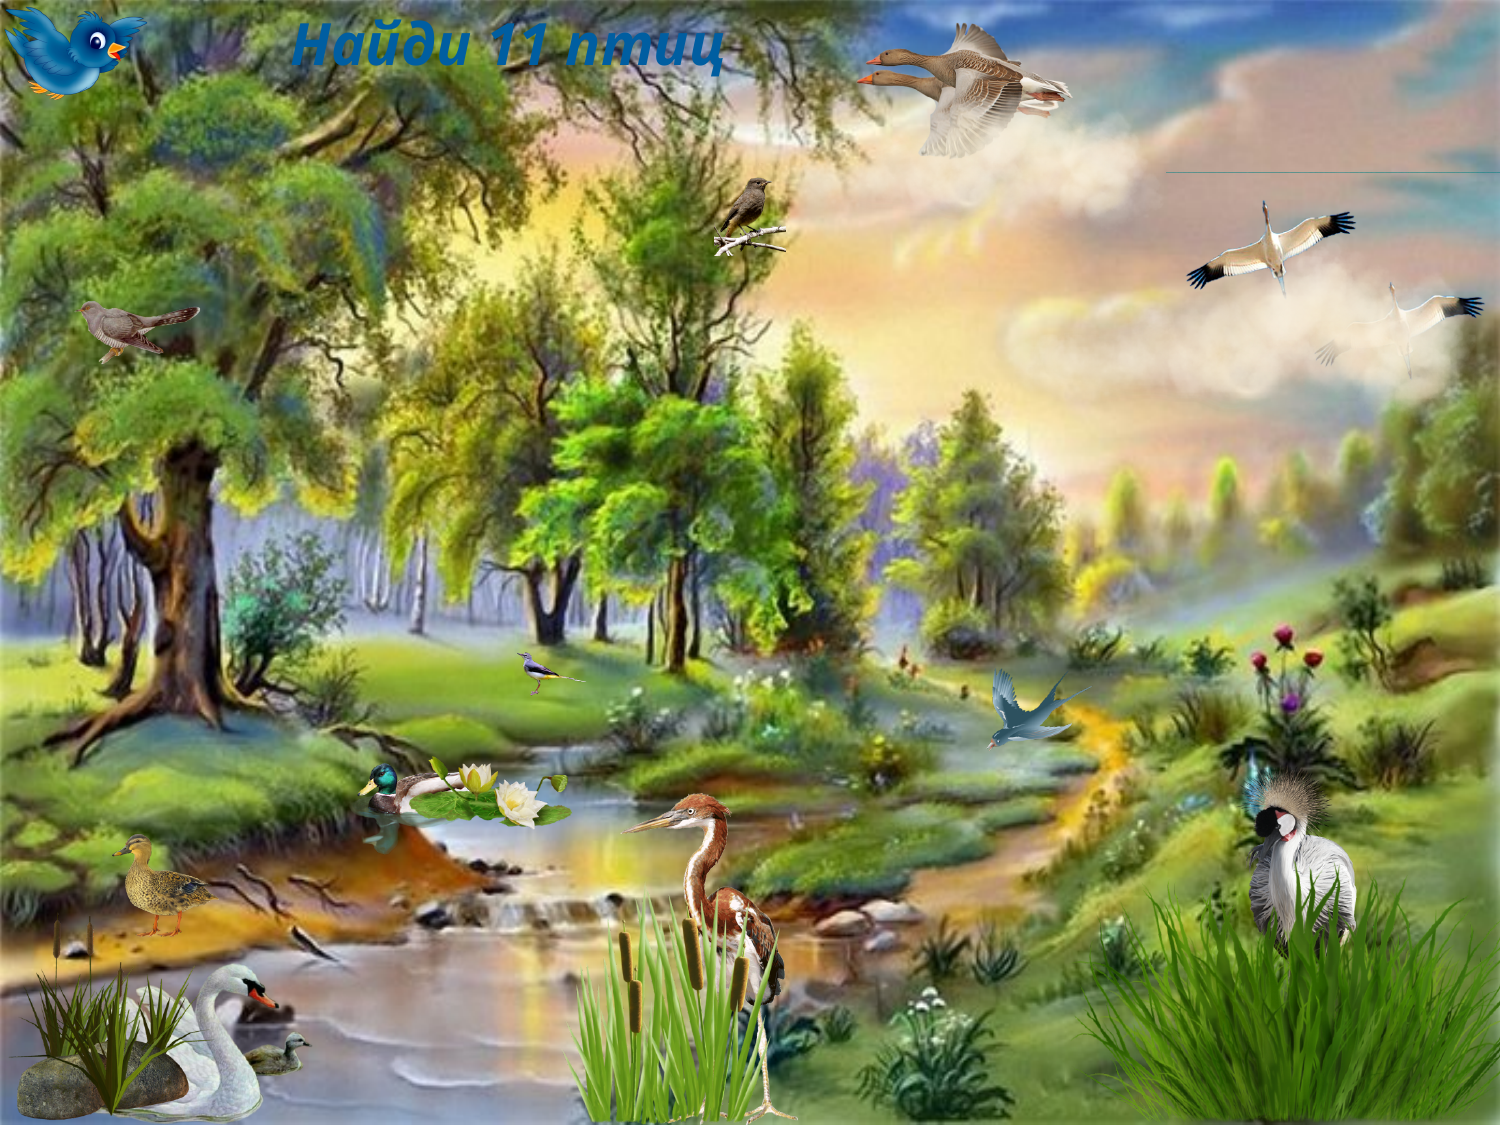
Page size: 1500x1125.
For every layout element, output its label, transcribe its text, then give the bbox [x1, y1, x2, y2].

picture [0, 0, 1500, 1125]
text_box Найди 11 птиц [183, 0, 830, 85]
